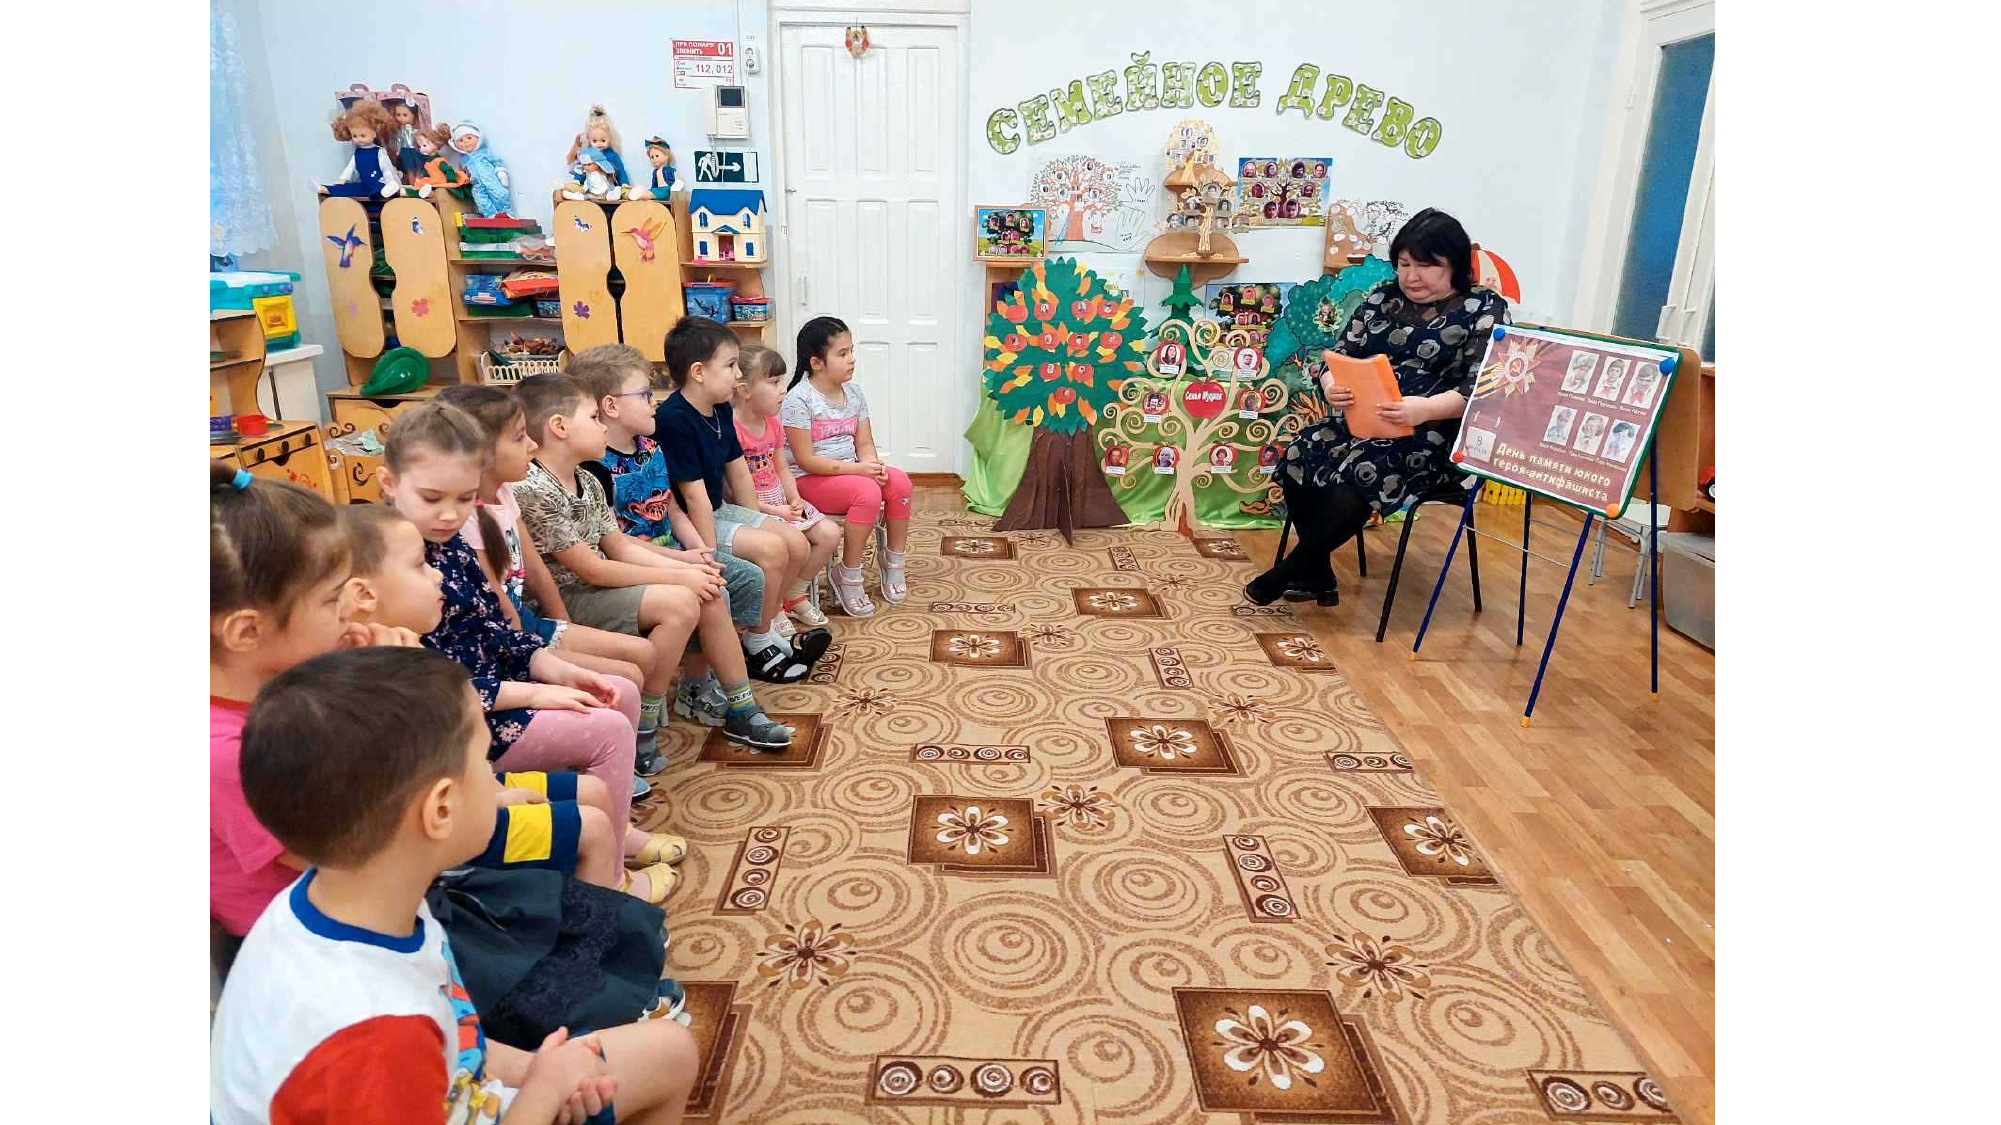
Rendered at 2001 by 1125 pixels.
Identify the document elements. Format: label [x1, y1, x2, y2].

picture [210, 0, 1715, 1125]
